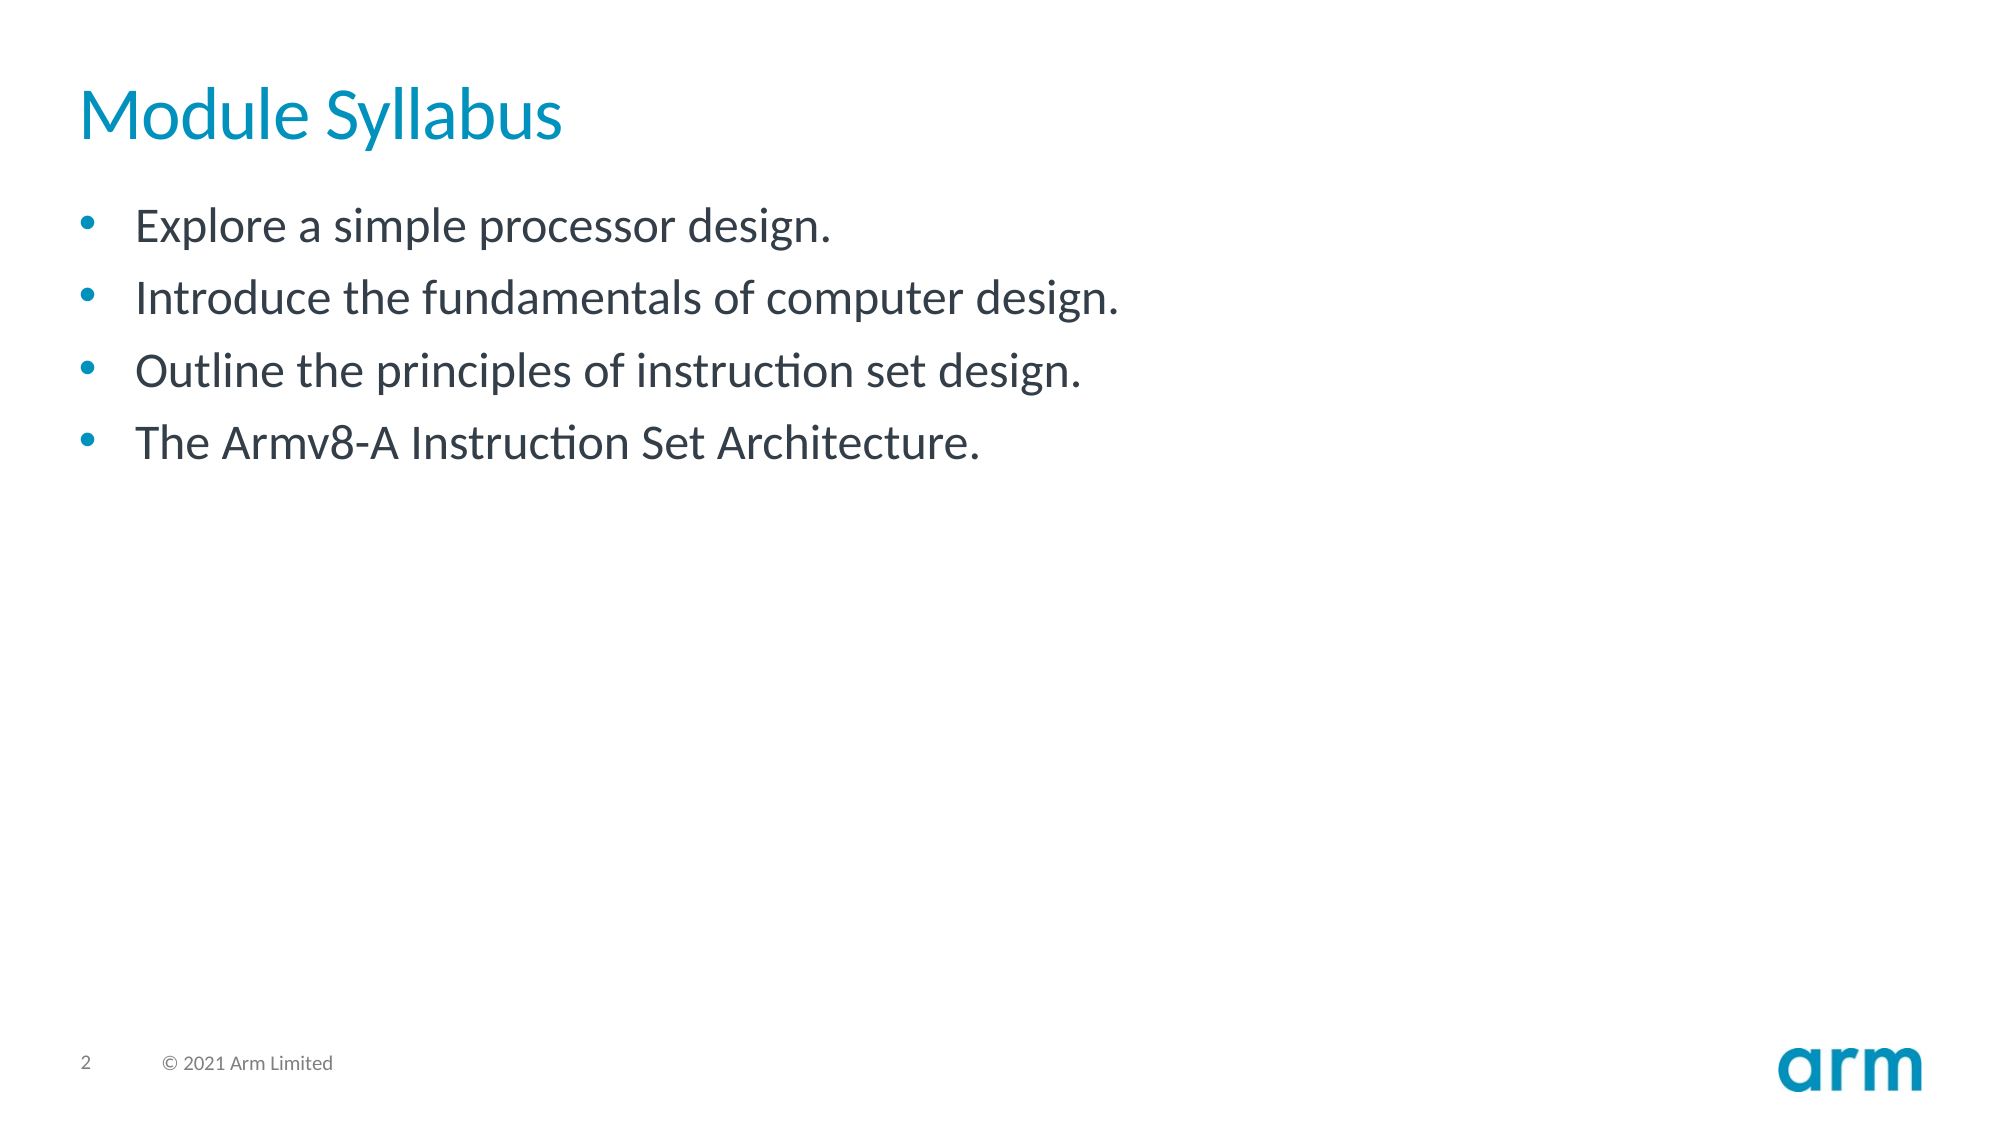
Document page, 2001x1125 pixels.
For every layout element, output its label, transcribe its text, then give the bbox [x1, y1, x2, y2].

picture [1889, 1048, 1903, 1053]
picture [1778, 1048, 1794, 1067]
picture [1788, 1056, 1812, 1083]
picture [1778, 1072, 1794, 1092]
picture [1803, 1048, 1922, 1092]
title Module Syllabus [78, 78, 1922, 186]
picture [1911, 1048, 1922, 1062]
list Explore a simple processor design. Introduce the fundamentals of computer design. Outline the principles of instruction set design. The Armv8-A Instruction Set Architecture. [78, 192, 1922, 1004]
